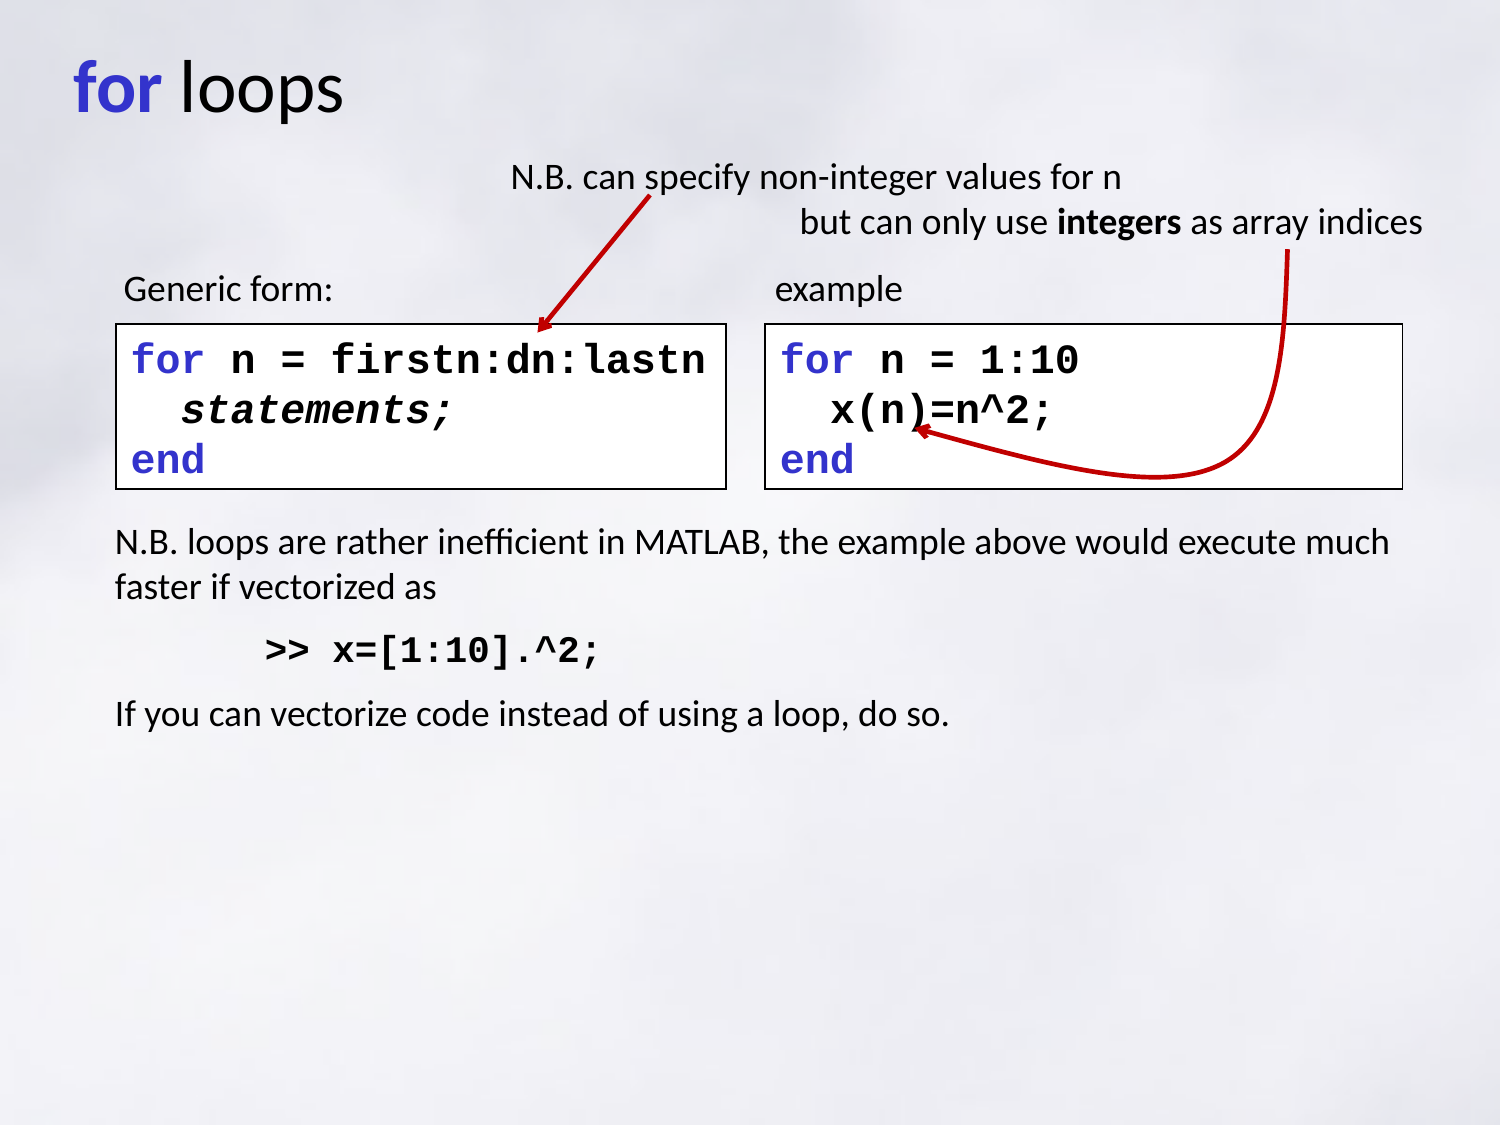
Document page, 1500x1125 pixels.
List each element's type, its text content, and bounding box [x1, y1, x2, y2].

text_box for n = firstn:dn:lastn statements; end [115, 324, 727, 489]
title for loops [58, 34, 1442, 130]
text_box for n = 1:10 x(n)=n^2; end [765, 324, 1403, 489]
text_box [914, 249, 1289, 478]
text_box N.B. loops are rather inefficient in MATLAB, the example above would execute much faster if vectorized as >> x=[1:10].^2; If you can vectorize code instead of using a loop, do so. [100, 509, 1412, 742]
text_box N.B. can specify non-integer values for n but can only use integers as array indices [495, 144, 1439, 250]
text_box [524, 207, 663, 321]
text_box Generic form: [108, 256, 349, 317]
text_box example [760, 256, 919, 317]
